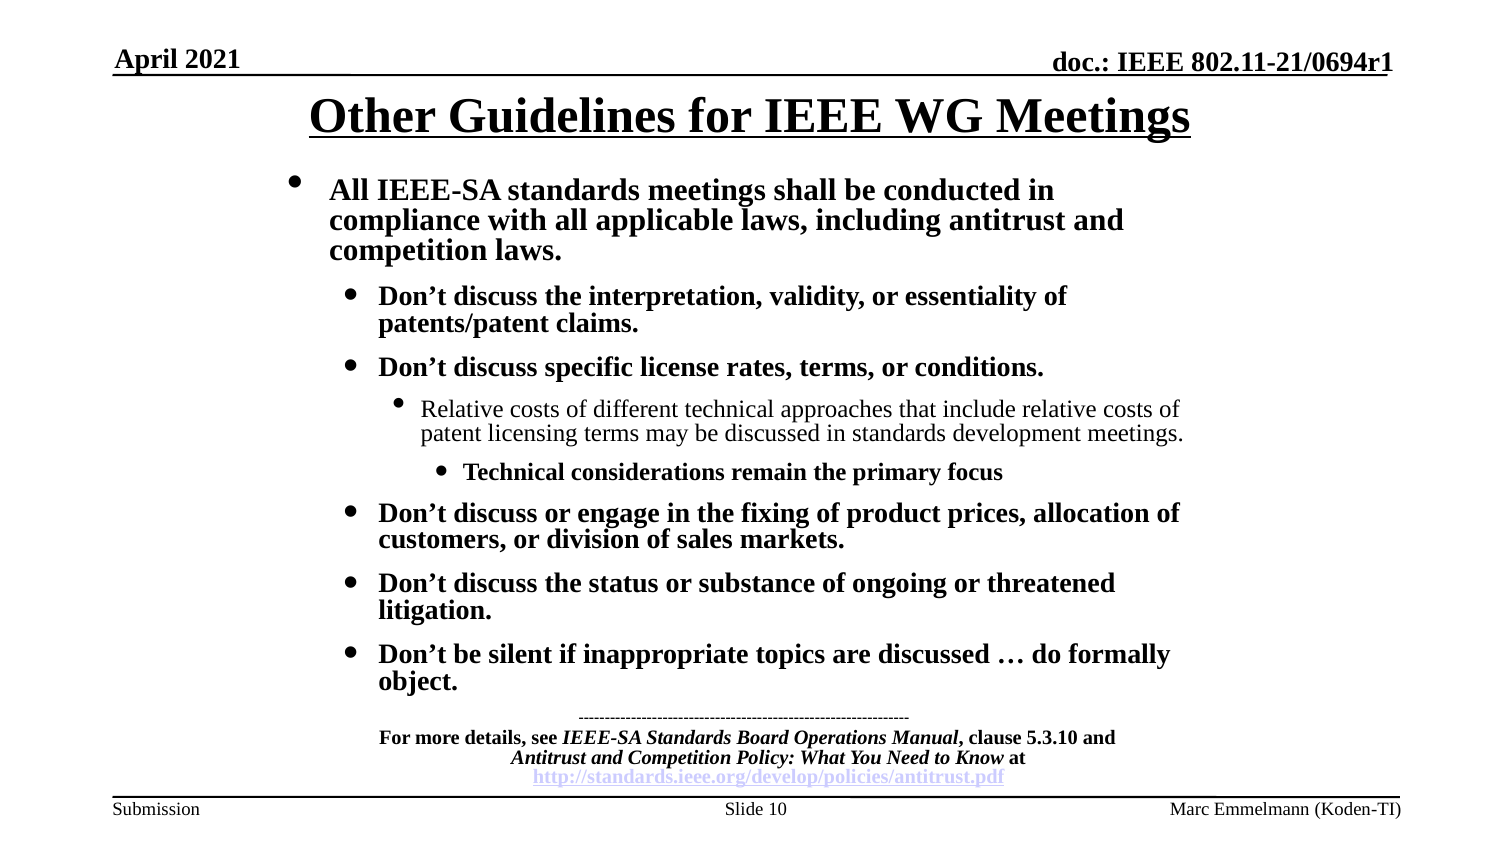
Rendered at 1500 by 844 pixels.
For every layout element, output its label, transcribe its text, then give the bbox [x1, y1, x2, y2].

title Other Guidelines for IEEE WG Meetings [271, 46, 1229, 168]
list All IEEE-SA standards meetings shall be conducted in compliance with all applicable laws, including antitrust and competition laws. Don’t discuss the interpretation, validity, or essentiality of patents/patent claims. Don’t discuss specific license rates, terms, or conditions. Relative costs of different technical approaches that include relative costs of patent licensing terms may be discussed in standards development meetings. Technical considerations remain the primary focus Don’t discuss or engage in the fixing of product prices, allocation of customers, or division of sales markets. Don’t discuss the status or substance of ongoing or threatened litigation. Don’t be silent if inappropriate topics are discussed … do formally object. --------------------------------------------------------------- For more details, see IEEE-SA Standards Board Operations Manual, clause 5.3.10 and Antitrust and Competition Policy: What You Need to Know at http://standards.ieee.org/develop/policies/antitrust.pdf [271, 168, 1229, 676]
footer Marc Emmelmann (Koden-TI) [878, 796, 1402, 820]
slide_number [114, 40, 423, 75]
slide_number Slide 10 [712, 796, 800, 842]
